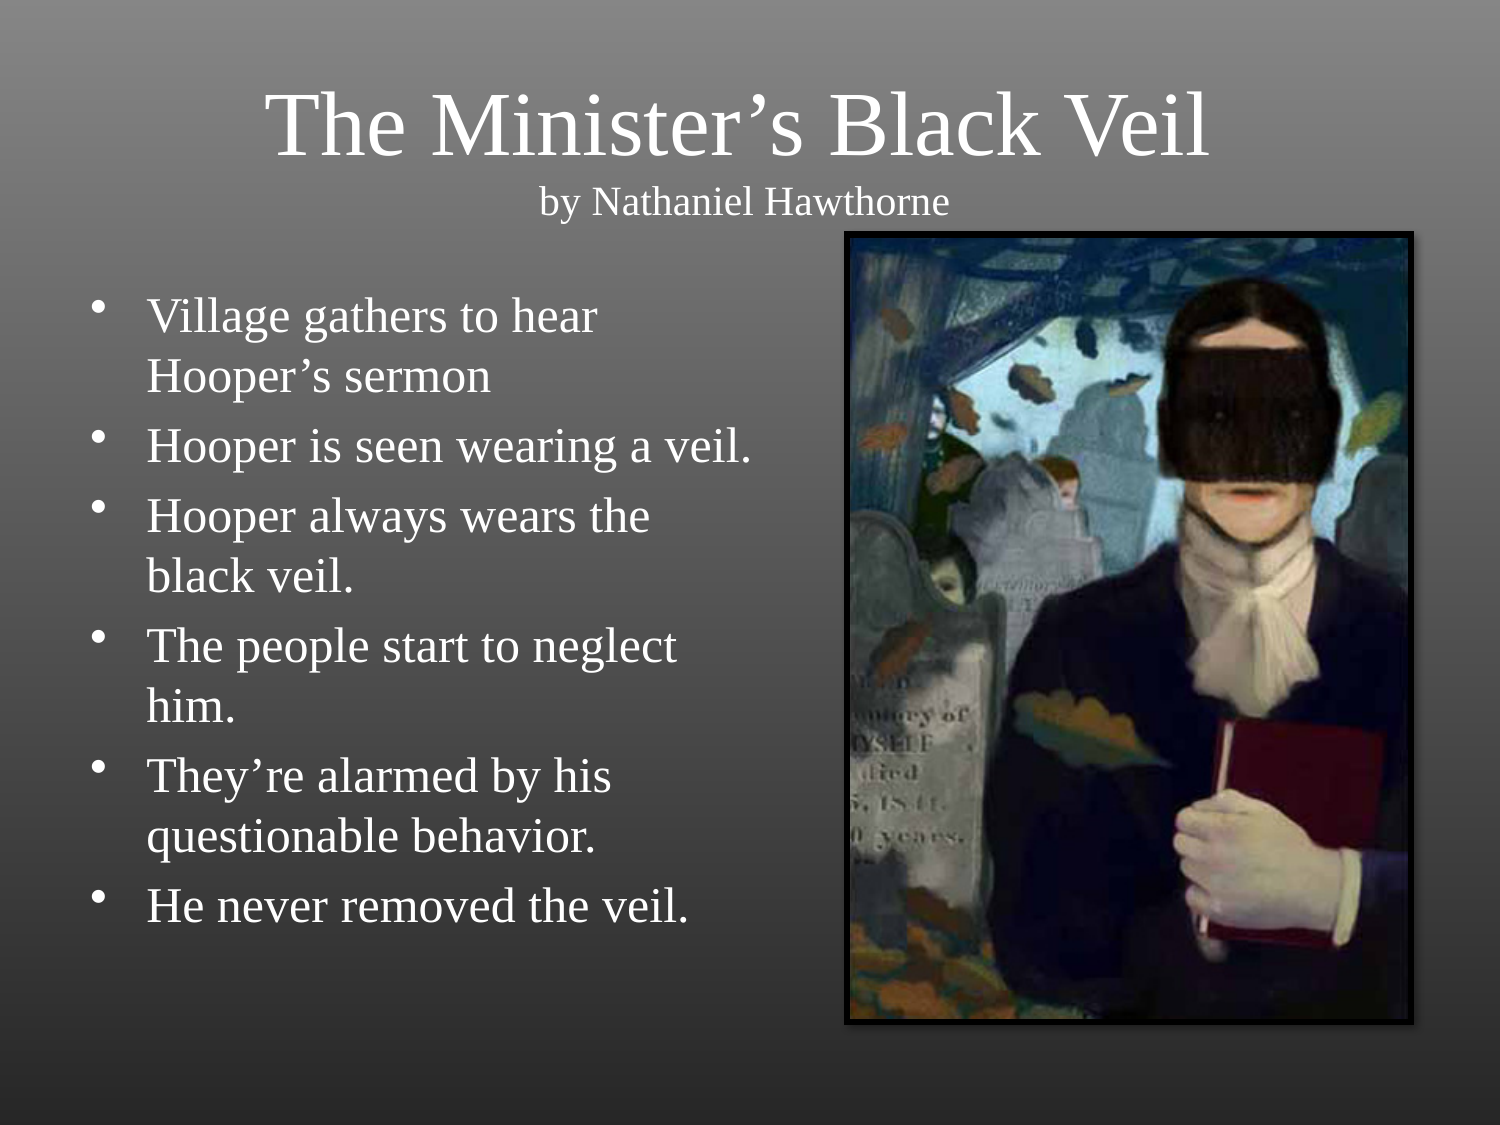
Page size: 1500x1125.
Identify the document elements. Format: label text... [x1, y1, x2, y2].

list Village gathers to hear Hooper’s sermon Hooper is seen wearing a veil. Hooper always wears the black veil. The people start to neglect him. They’re alarmed by his questionable behavior. He never removed the veil. [74, 274, 776, 951]
picture [849, 237, 1408, 1019]
title The Minister’s Black Veil by Nathaniel Hawthorne [112, 49, 1388, 238]
